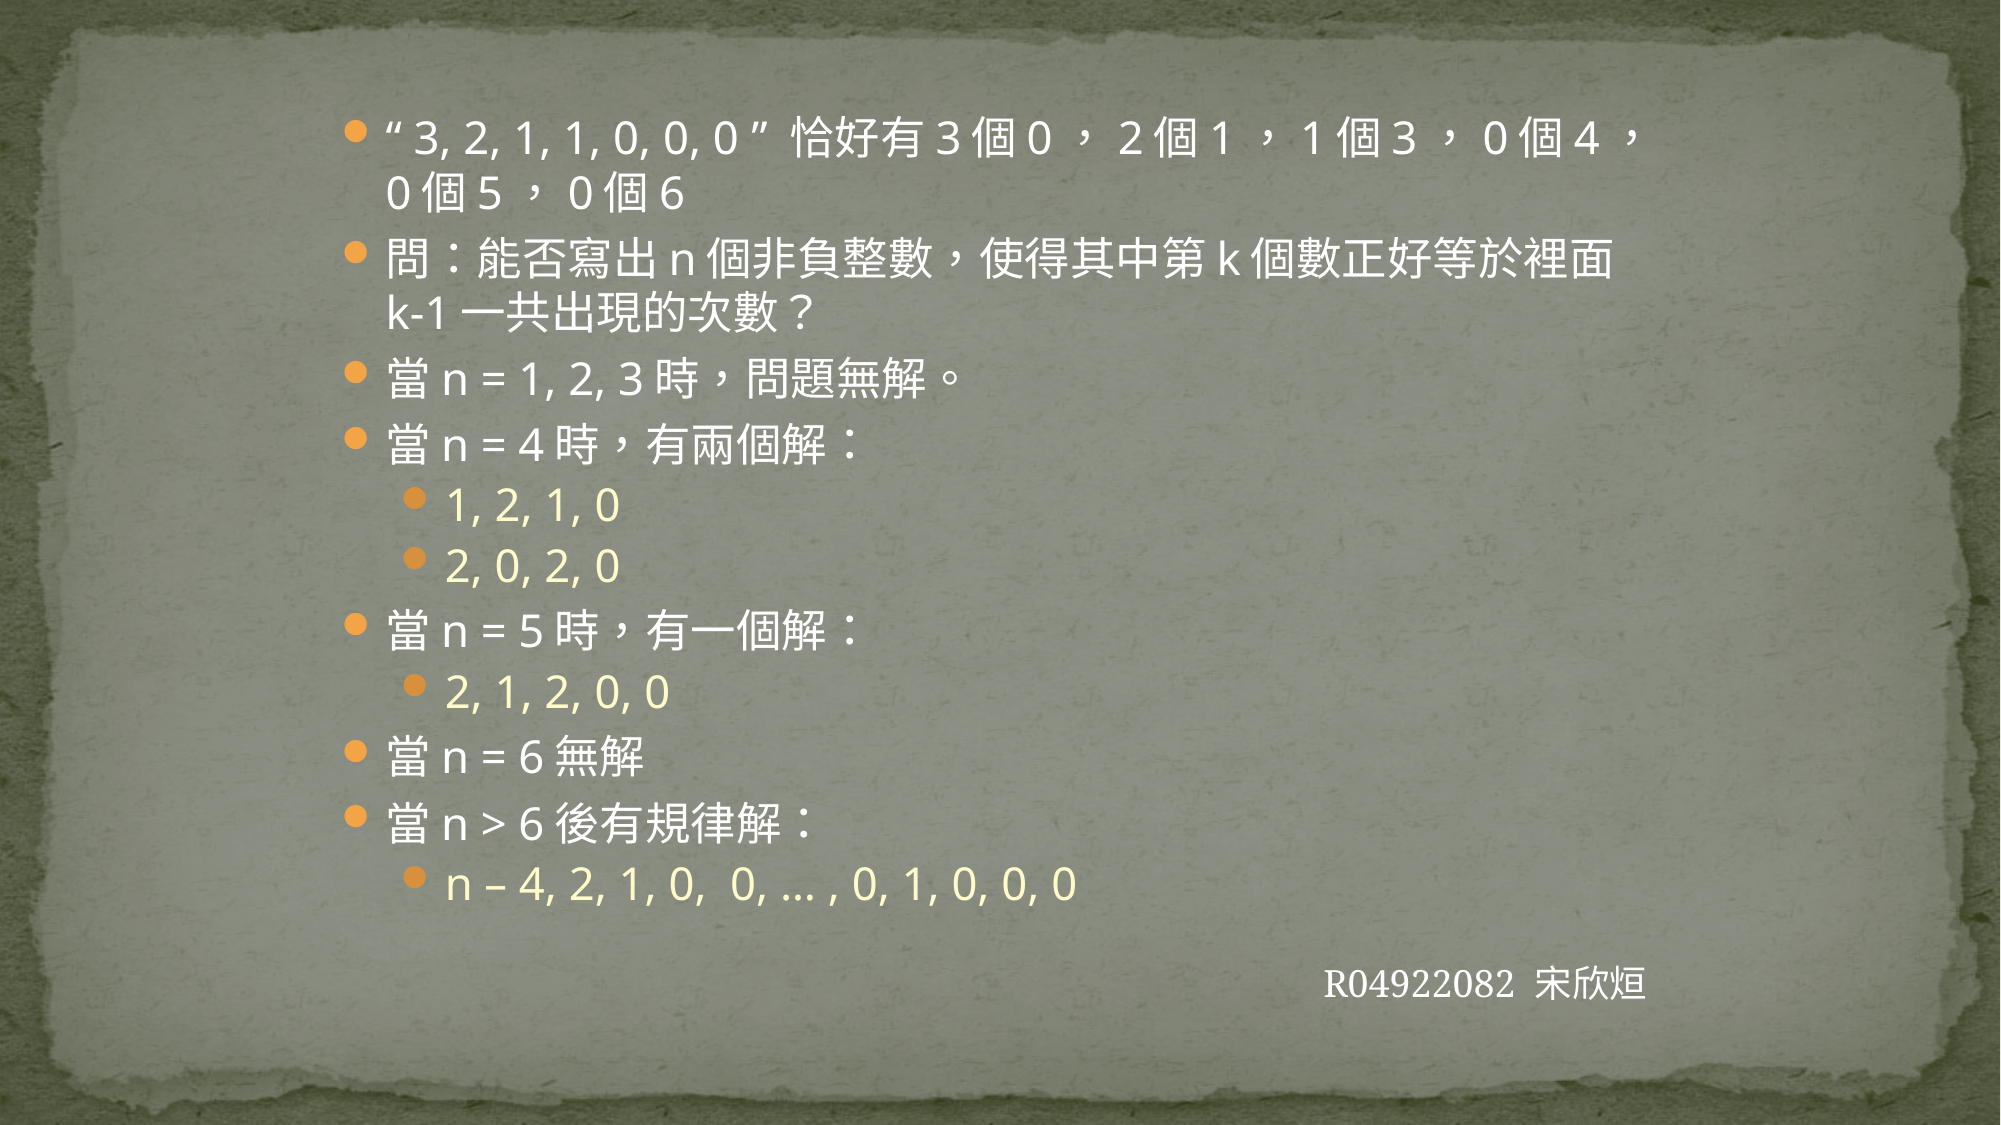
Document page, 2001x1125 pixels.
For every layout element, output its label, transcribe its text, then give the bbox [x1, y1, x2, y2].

text_box R04922082 宋欣烜 [1308, 952, 1662, 1012]
list “ 3, 2, 1, 1, 0, 0, 0 ” 恰好有3個0，2個1，1個3，0個4，0個5，0個6 問：能否寫出n個非負整數，使得其中第k個數正好等於裡面k-1一共出現的次數？ 當n = 1, 2, 3時，問題無解。 當n = 4時，有兩個解： 1, 2, 1, 0 2, 0, 2, 0 當n = 5時，有一個解： 2, 1, 2, 0, 0 當n = 6無解 當n > 6後有規律解： n – 4, 2, 1, 0, 0, … , 0, 1, 0, 0, 0 [326, 101, 1677, 917]
